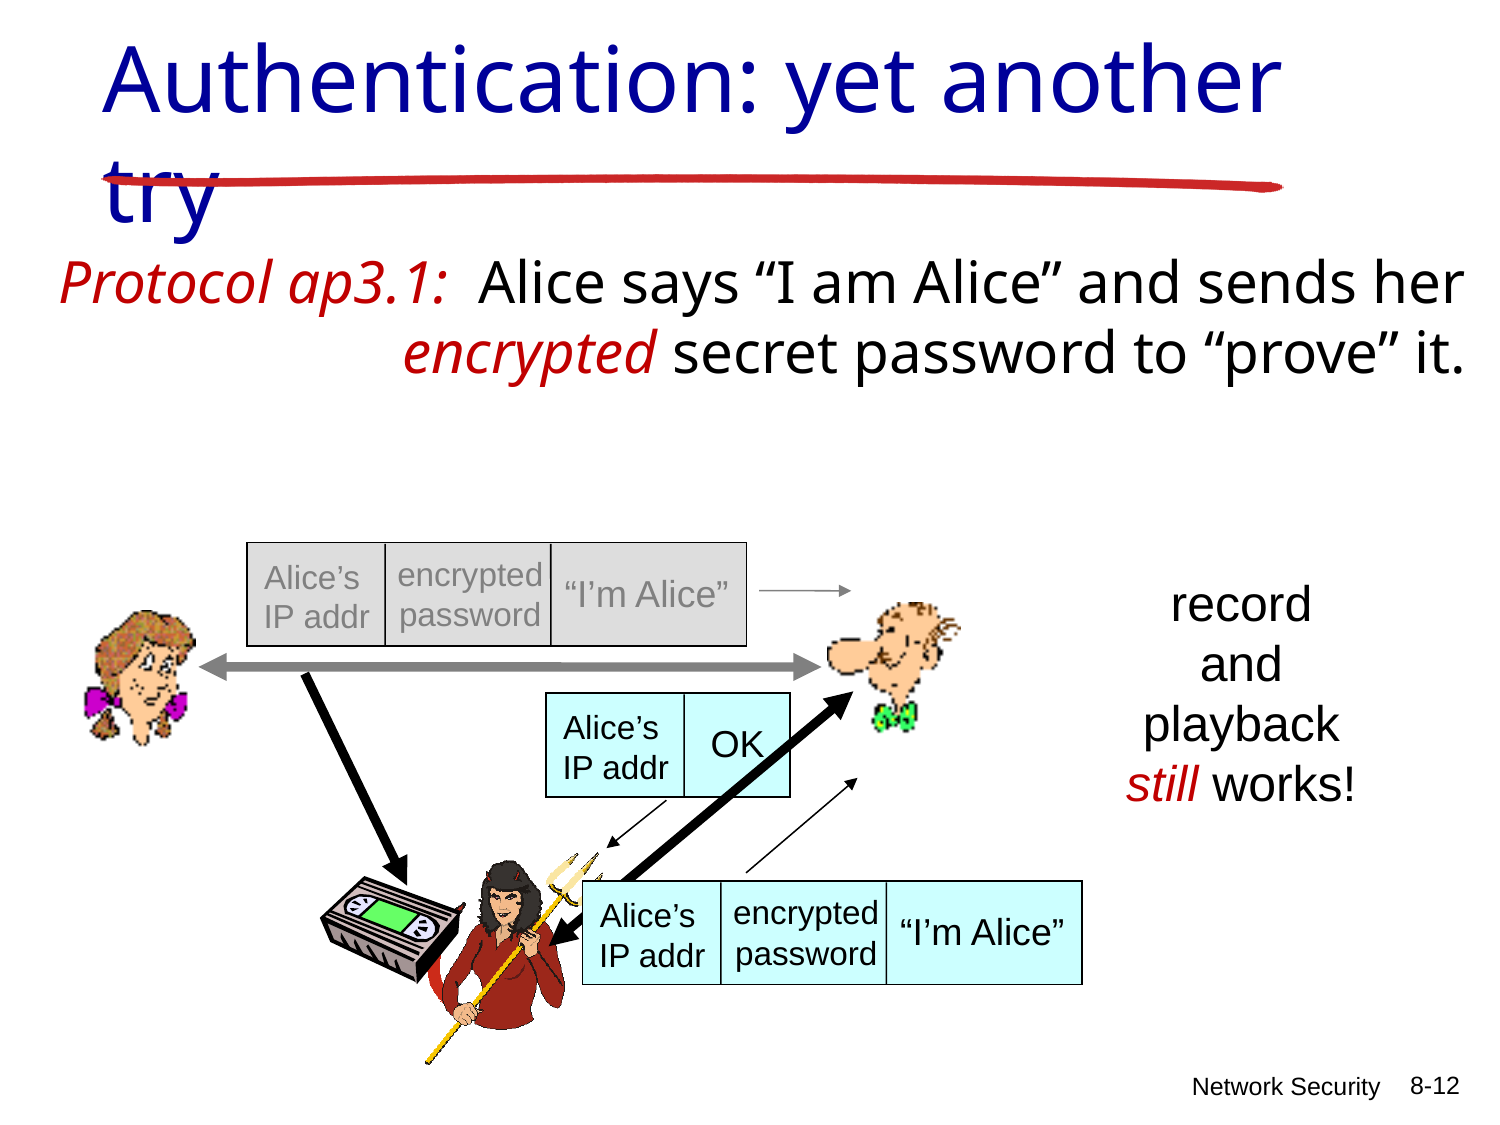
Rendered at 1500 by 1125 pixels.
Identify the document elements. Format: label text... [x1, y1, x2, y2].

picture [80, 610, 196, 752]
text_box Alice’s IP addr [248, 548, 385, 643]
text_box [201, 660, 821, 674]
text_box “I’m Alice” [559, 562, 744, 623]
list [319, 875, 462, 986]
title Authentication: yet another try [87, 37, 1363, 226]
footer Network Security [762, 1062, 1397, 1114]
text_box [582, 880, 1083, 985]
picture [826, 601, 961, 739]
text_box [759, 584, 852, 597]
picture [424, 851, 603, 1065]
text_box encrypted password [551, 546, 559, 641]
text_box record and playback still works! [1111, 563, 1372, 819]
text_box [745, 777, 858, 873]
text_box encrypted password [382, 546, 550, 641]
text_box [606, 805, 661, 849]
text_box [246, 542, 747, 647]
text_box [545, 692, 791, 798]
picture [96, 168, 1297, 198]
text_box Protocol ap3.1: Alice says “I am Alice” and sends her encrypted secret password to “prove” it. [43, 238, 1481, 393]
